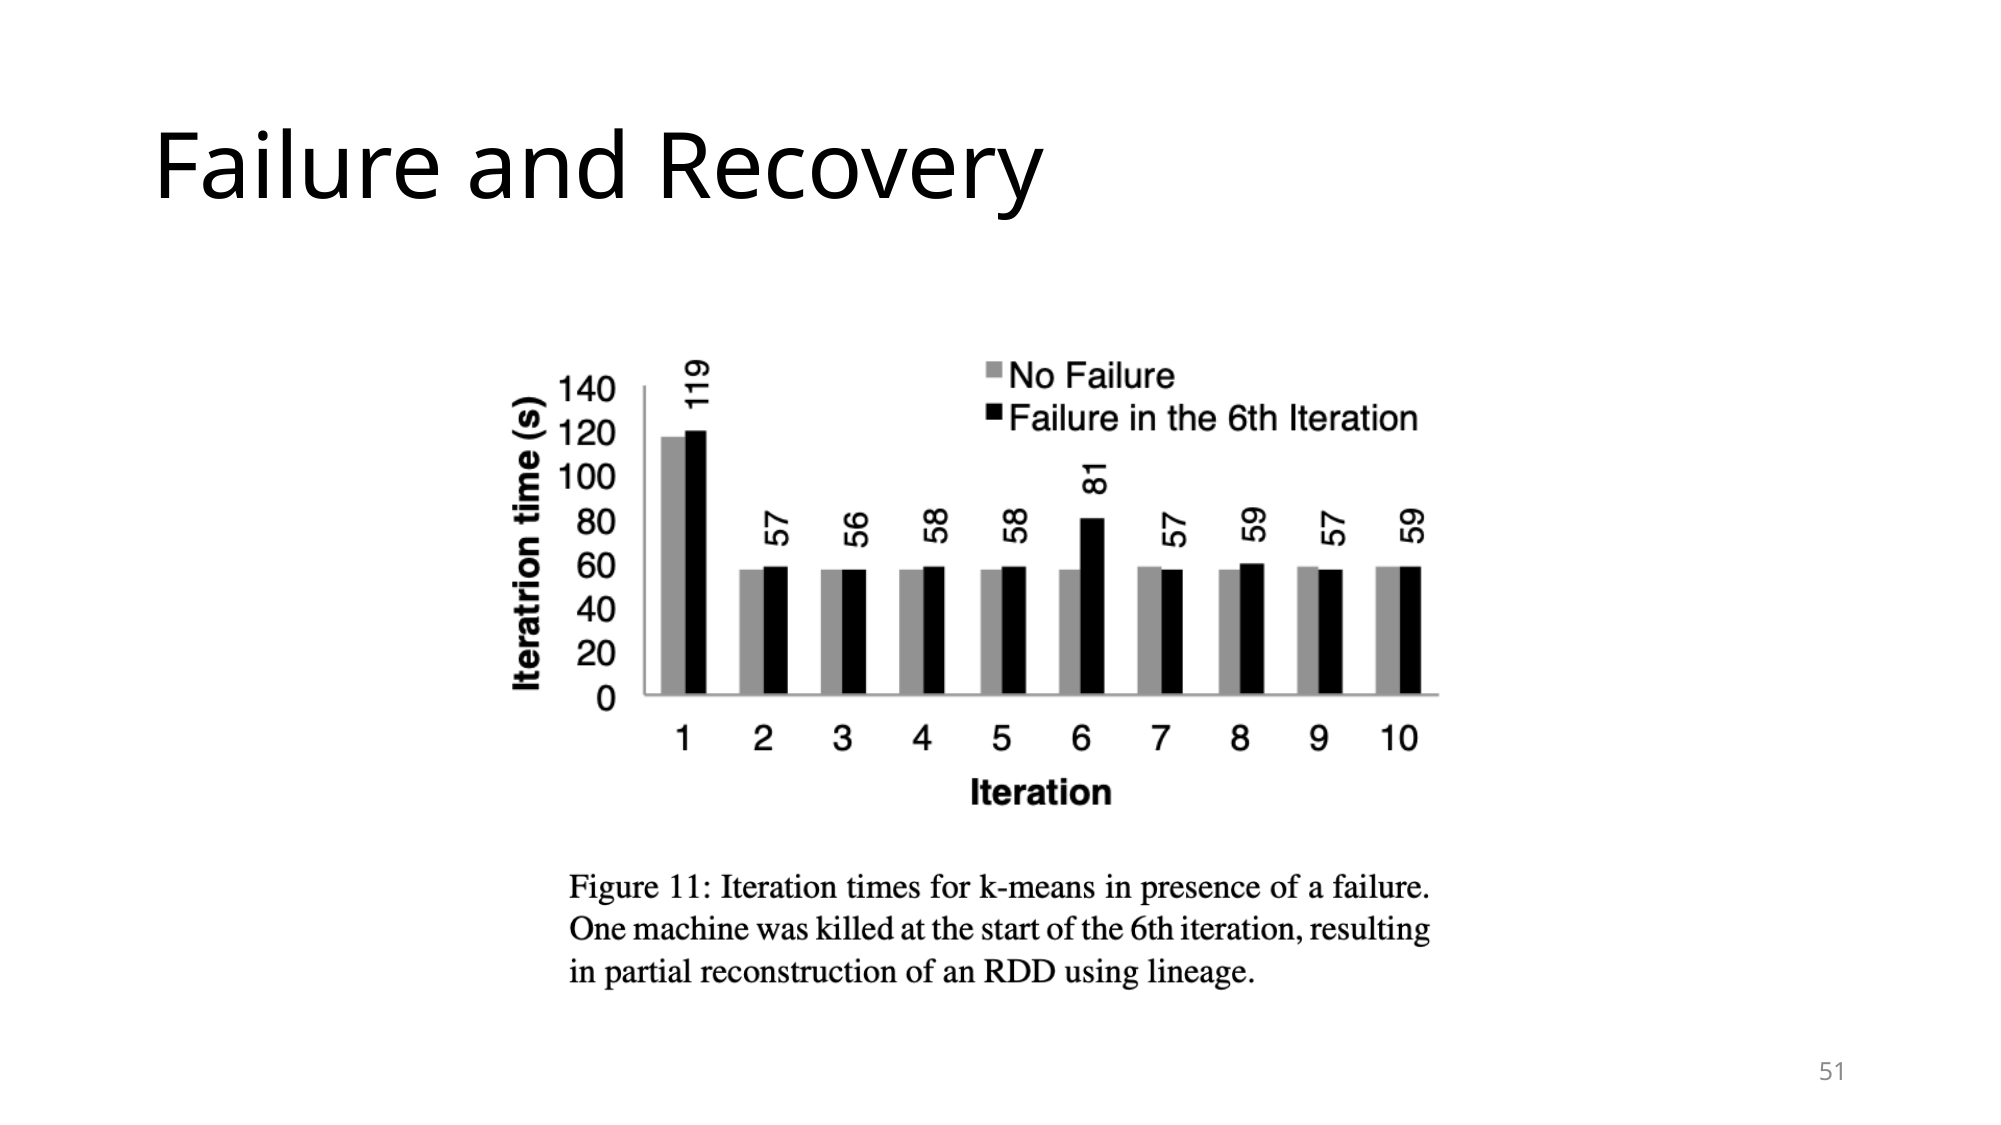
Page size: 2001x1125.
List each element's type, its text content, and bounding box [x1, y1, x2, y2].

title Failure and Recovery [137, 59, 1863, 278]
picture [548, 856, 1452, 1021]
picture [458, 327, 1542, 834]
slide_number 51 [1412, 1042, 1863, 1103]
